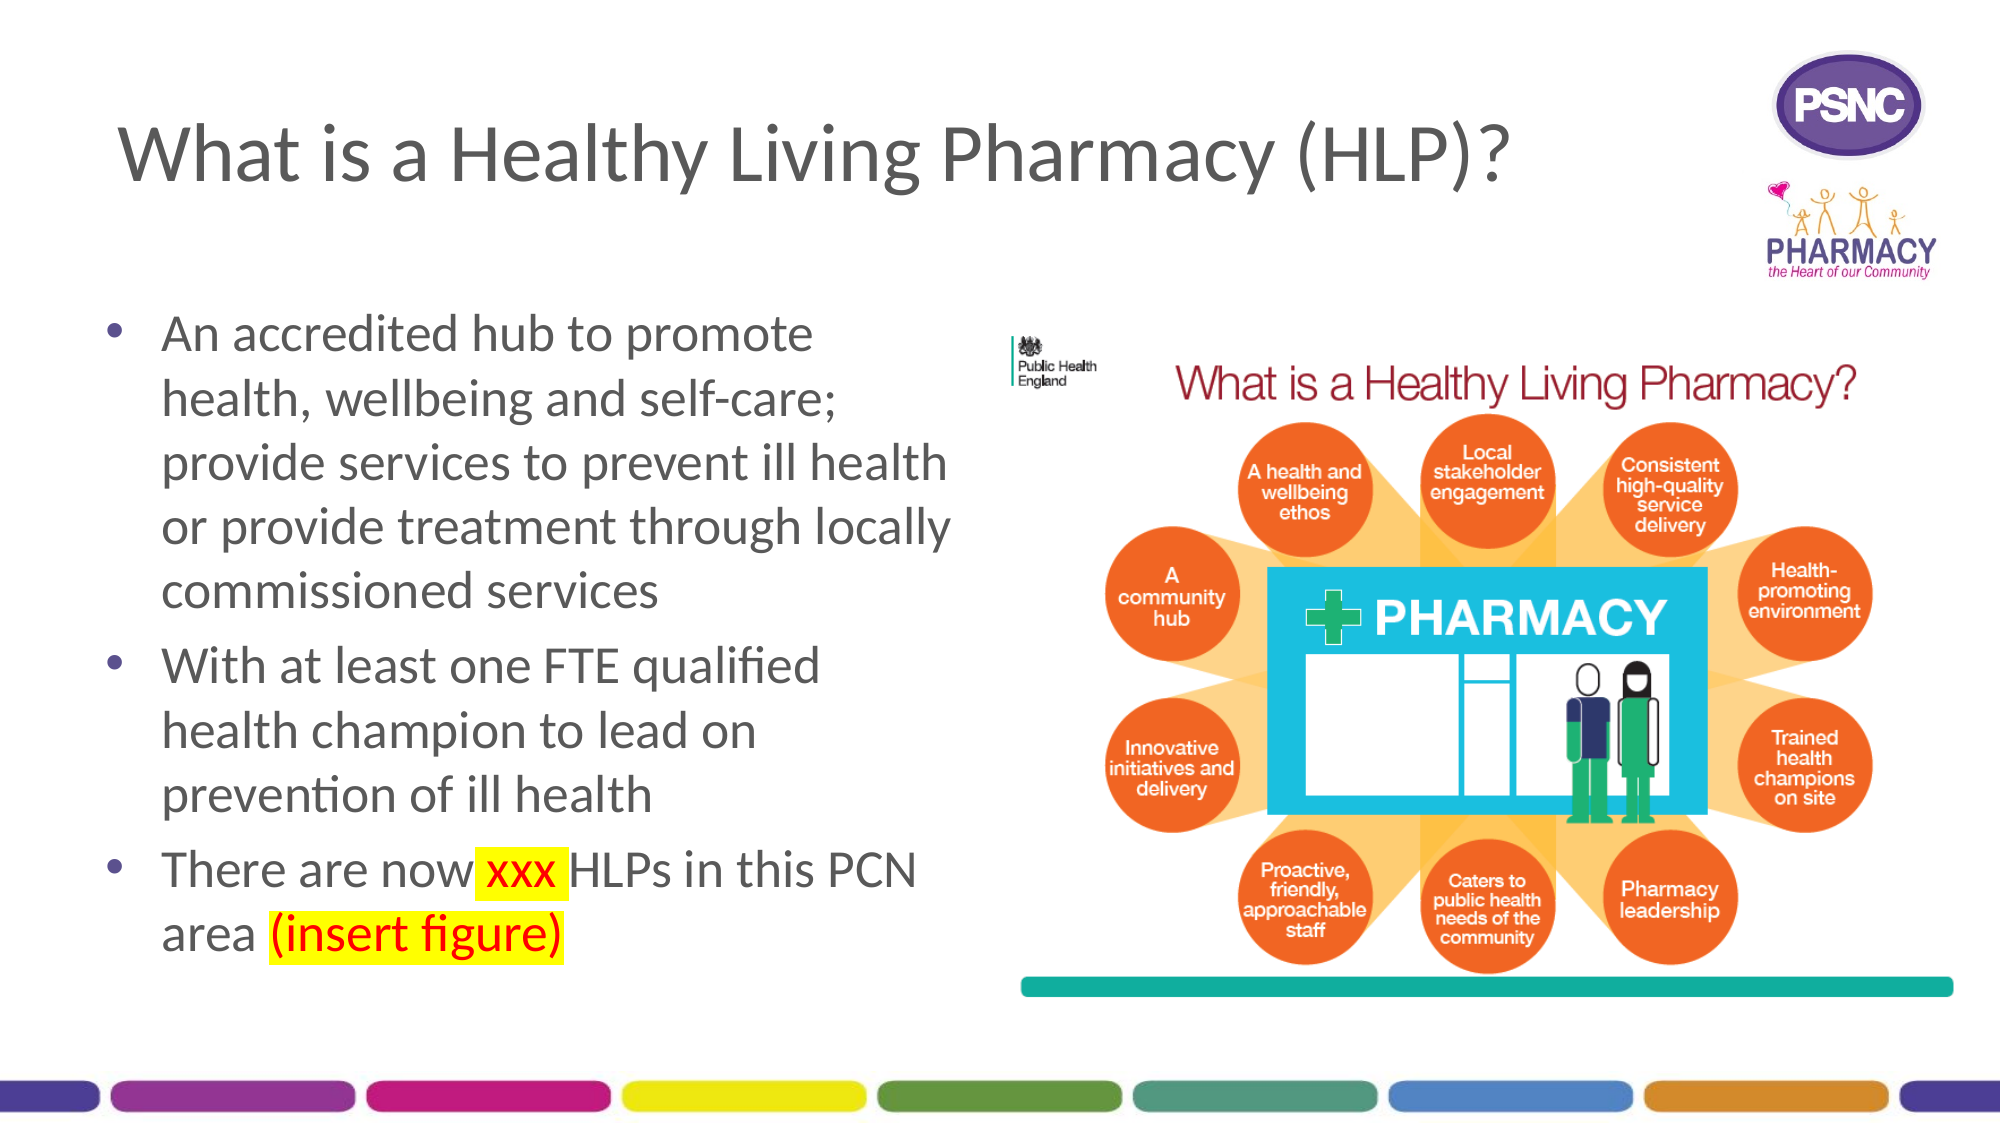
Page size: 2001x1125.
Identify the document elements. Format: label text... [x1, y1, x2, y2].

picture [1742, 39, 1954, 289]
title What is a Healthy Living Pharmacy (HLP)? [102, 30, 1721, 265]
picture [0, 1071, 2000, 1123]
picture [999, 308, 1967, 1005]
list An accredited hub to promote health, wellbeing and self-care; provide services to prevent ill health or provide treatment through locally commissioned services With at least one FTE qualified health champion to lead on prevention of ill health There are now xxx HLPs in this PCN area (insert figure) [90, 290, 977, 1024]
